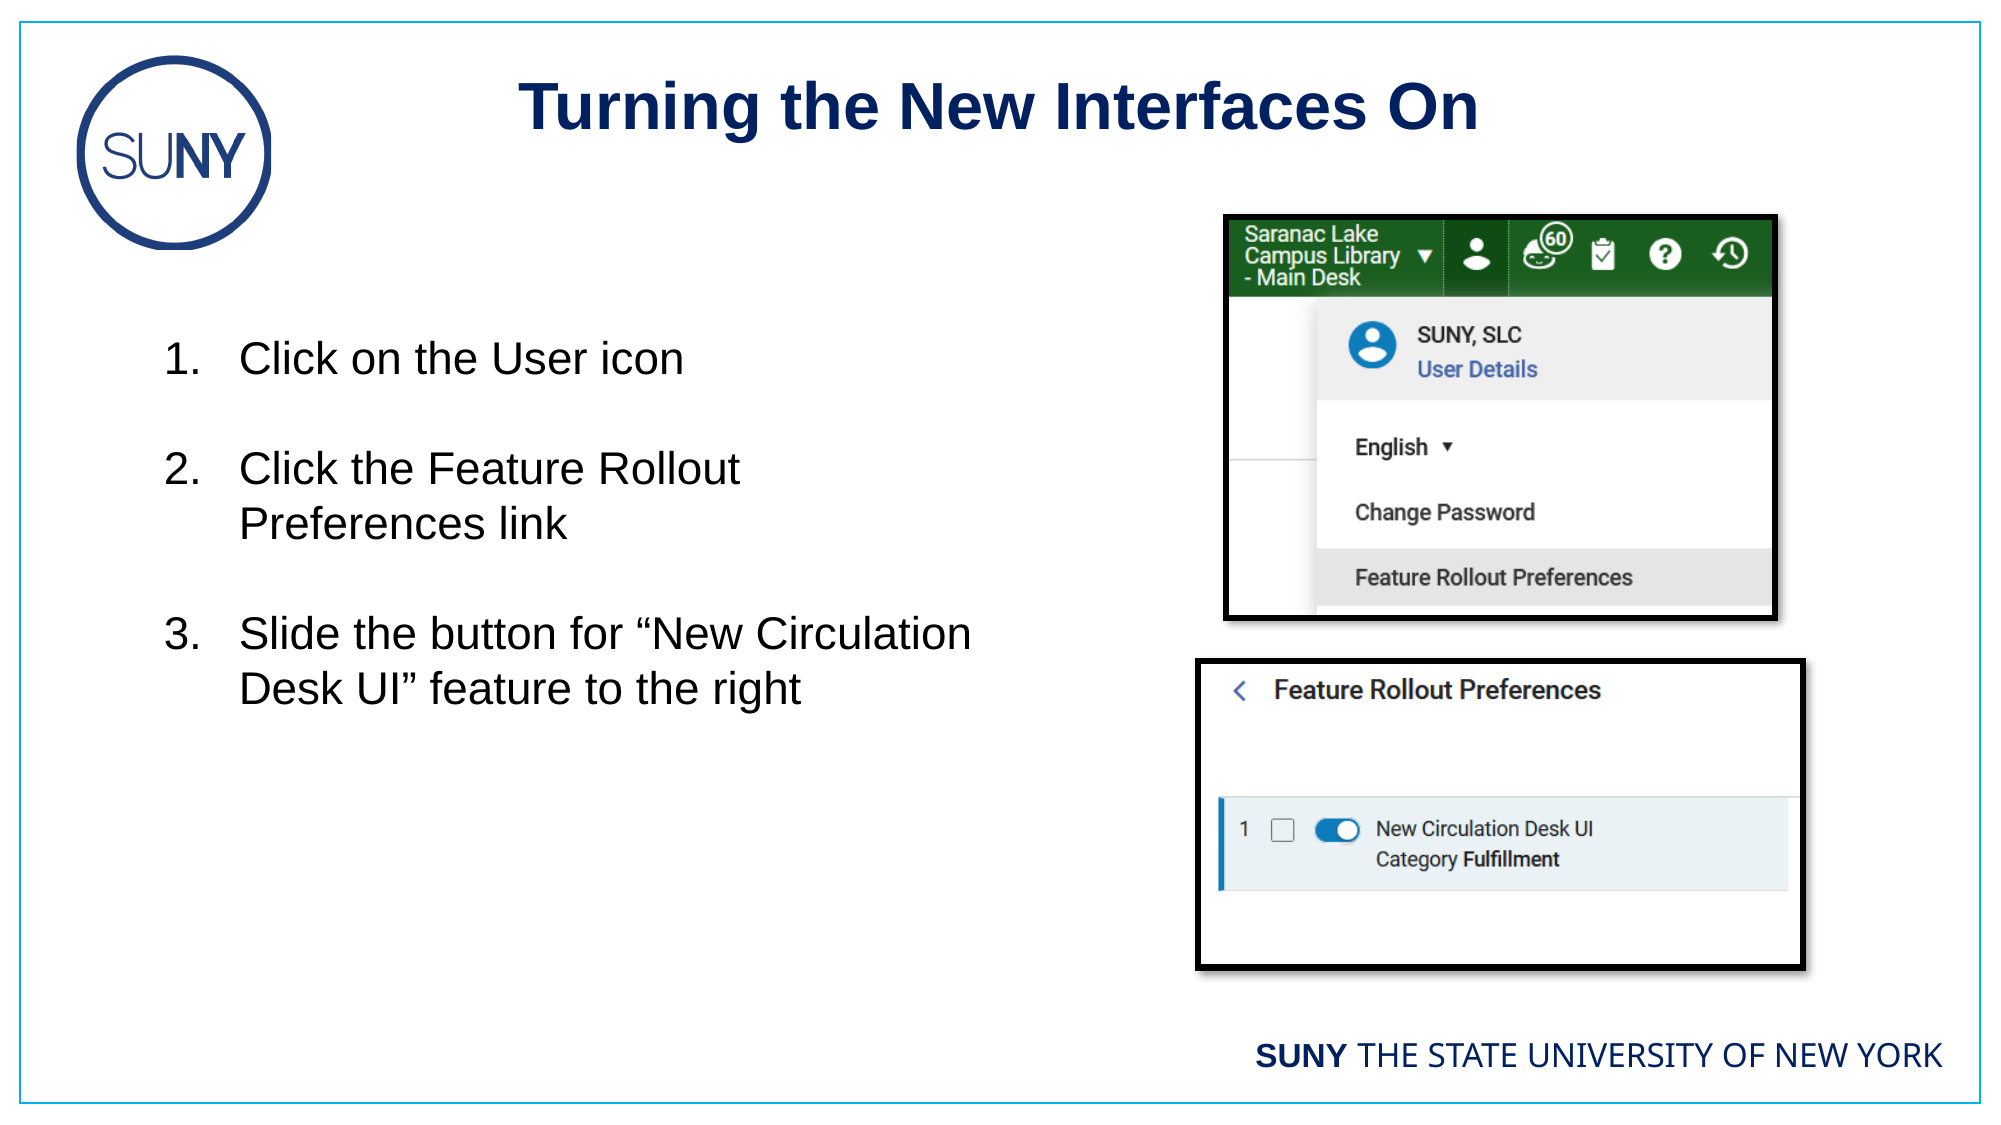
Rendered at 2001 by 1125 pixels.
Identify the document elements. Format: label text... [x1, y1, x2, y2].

picture [1201, 664, 1800, 965]
text_box Turning the New Interfaces On [307, 55, 1692, 151]
text_box Click on the User icon Click the Feature Rollout Preferences link Slide the button for “New Circulation Desk UI” feature to the right [73, 320, 1000, 981]
picture [1229, 219, 1772, 615]
